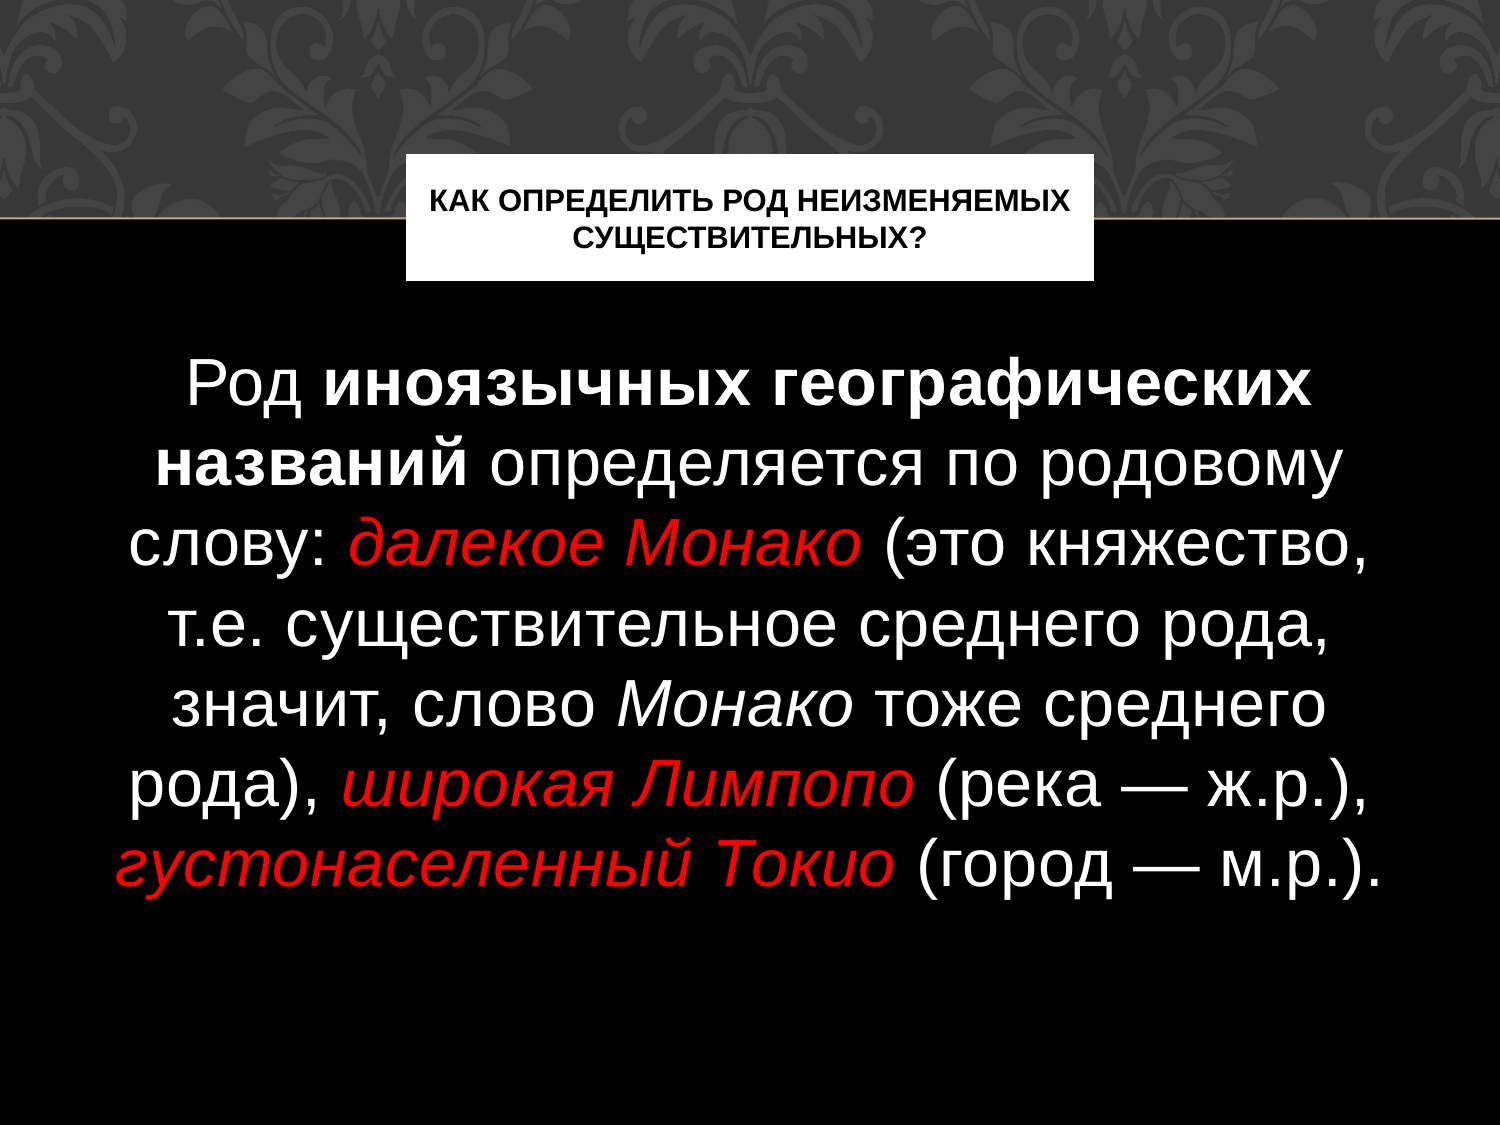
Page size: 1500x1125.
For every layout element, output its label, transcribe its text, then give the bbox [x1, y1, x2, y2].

list Род иноязычных географических названий определяется по родовому слову: далекое Монако (это княжество, т.е. существительное среднего рода, значит, слово Монако тоже среднего рода), широкая Лимпопо (река — ж.р.), густонаселенный Токио (город — м.р.). [75, 331, 1425, 1000]
title Как определить род неизменяемых существительных? [406, 154, 1094, 281]
